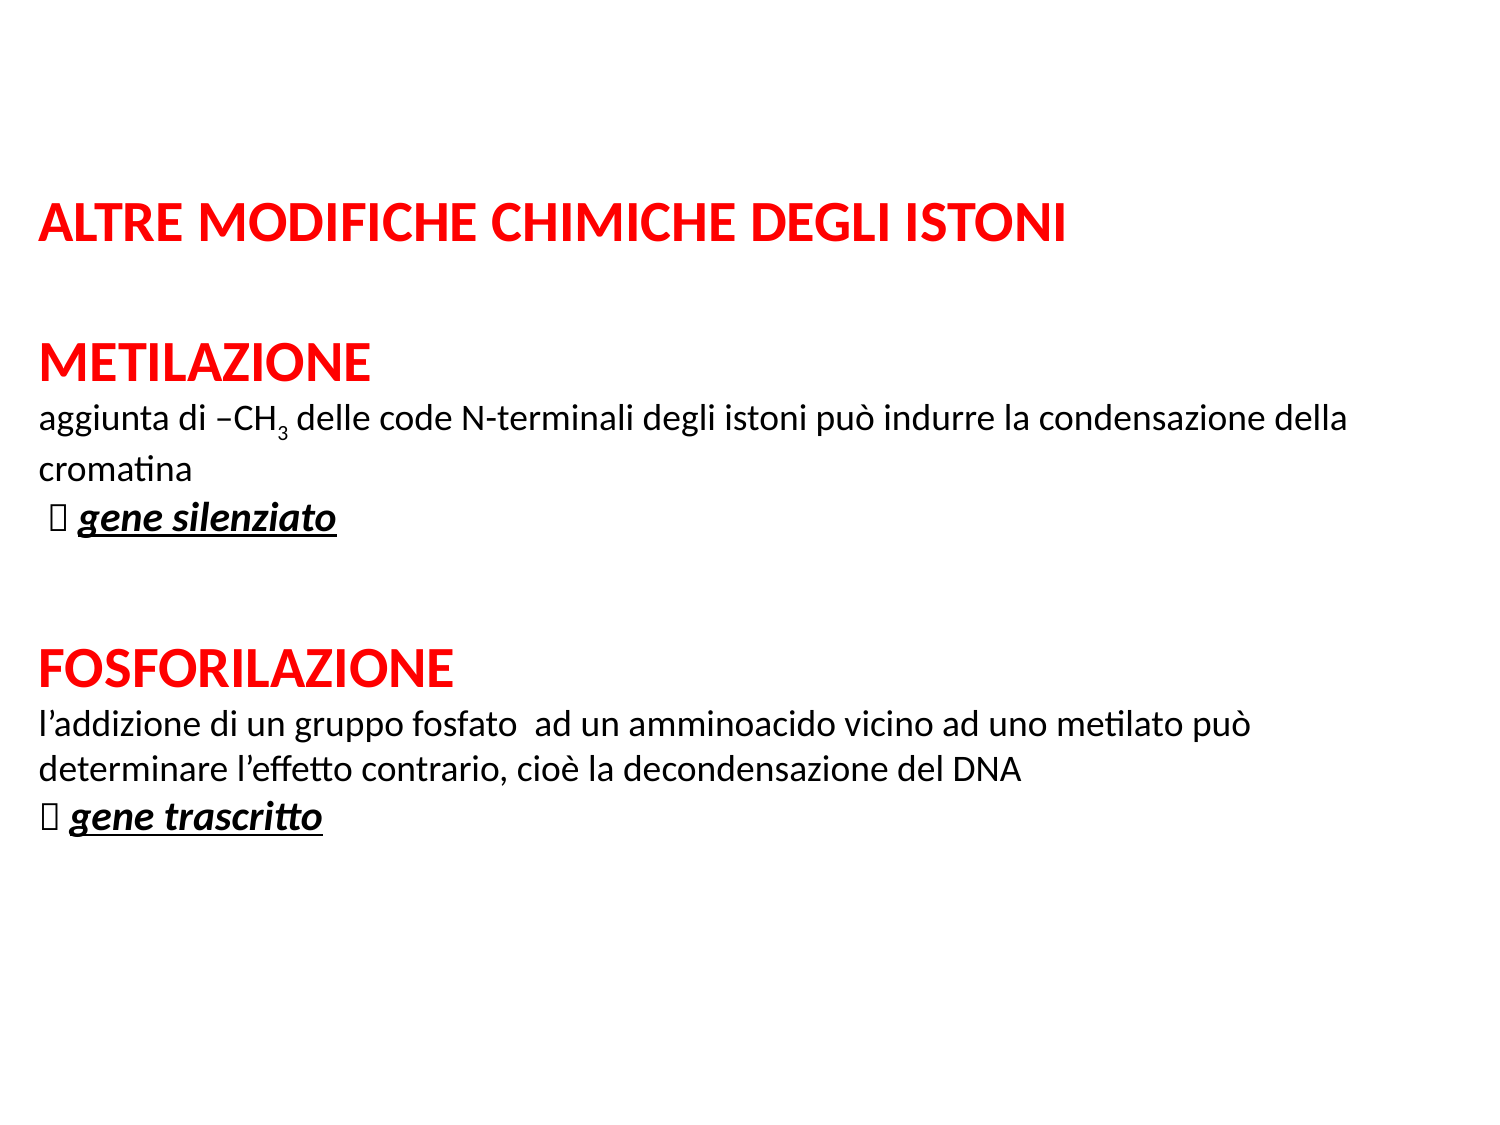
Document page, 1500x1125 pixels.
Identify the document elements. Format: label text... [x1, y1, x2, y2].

title ALTRE MODIFICHE CHIMICHE DEGLI ISTONI METILAZIONE aggiunta di –CH3 delle code N-terminali degli istoni può indurre la condensazione della cromatina  gene silenziato FOSFORILAZIONE l’addizione di un gruppo fosfato ad un amminoacido vicino ad uno metilato può determinare l’effetto contrario, cioè la decondensazione del DNA  gene trascritto [23, 88, 1445, 934]
